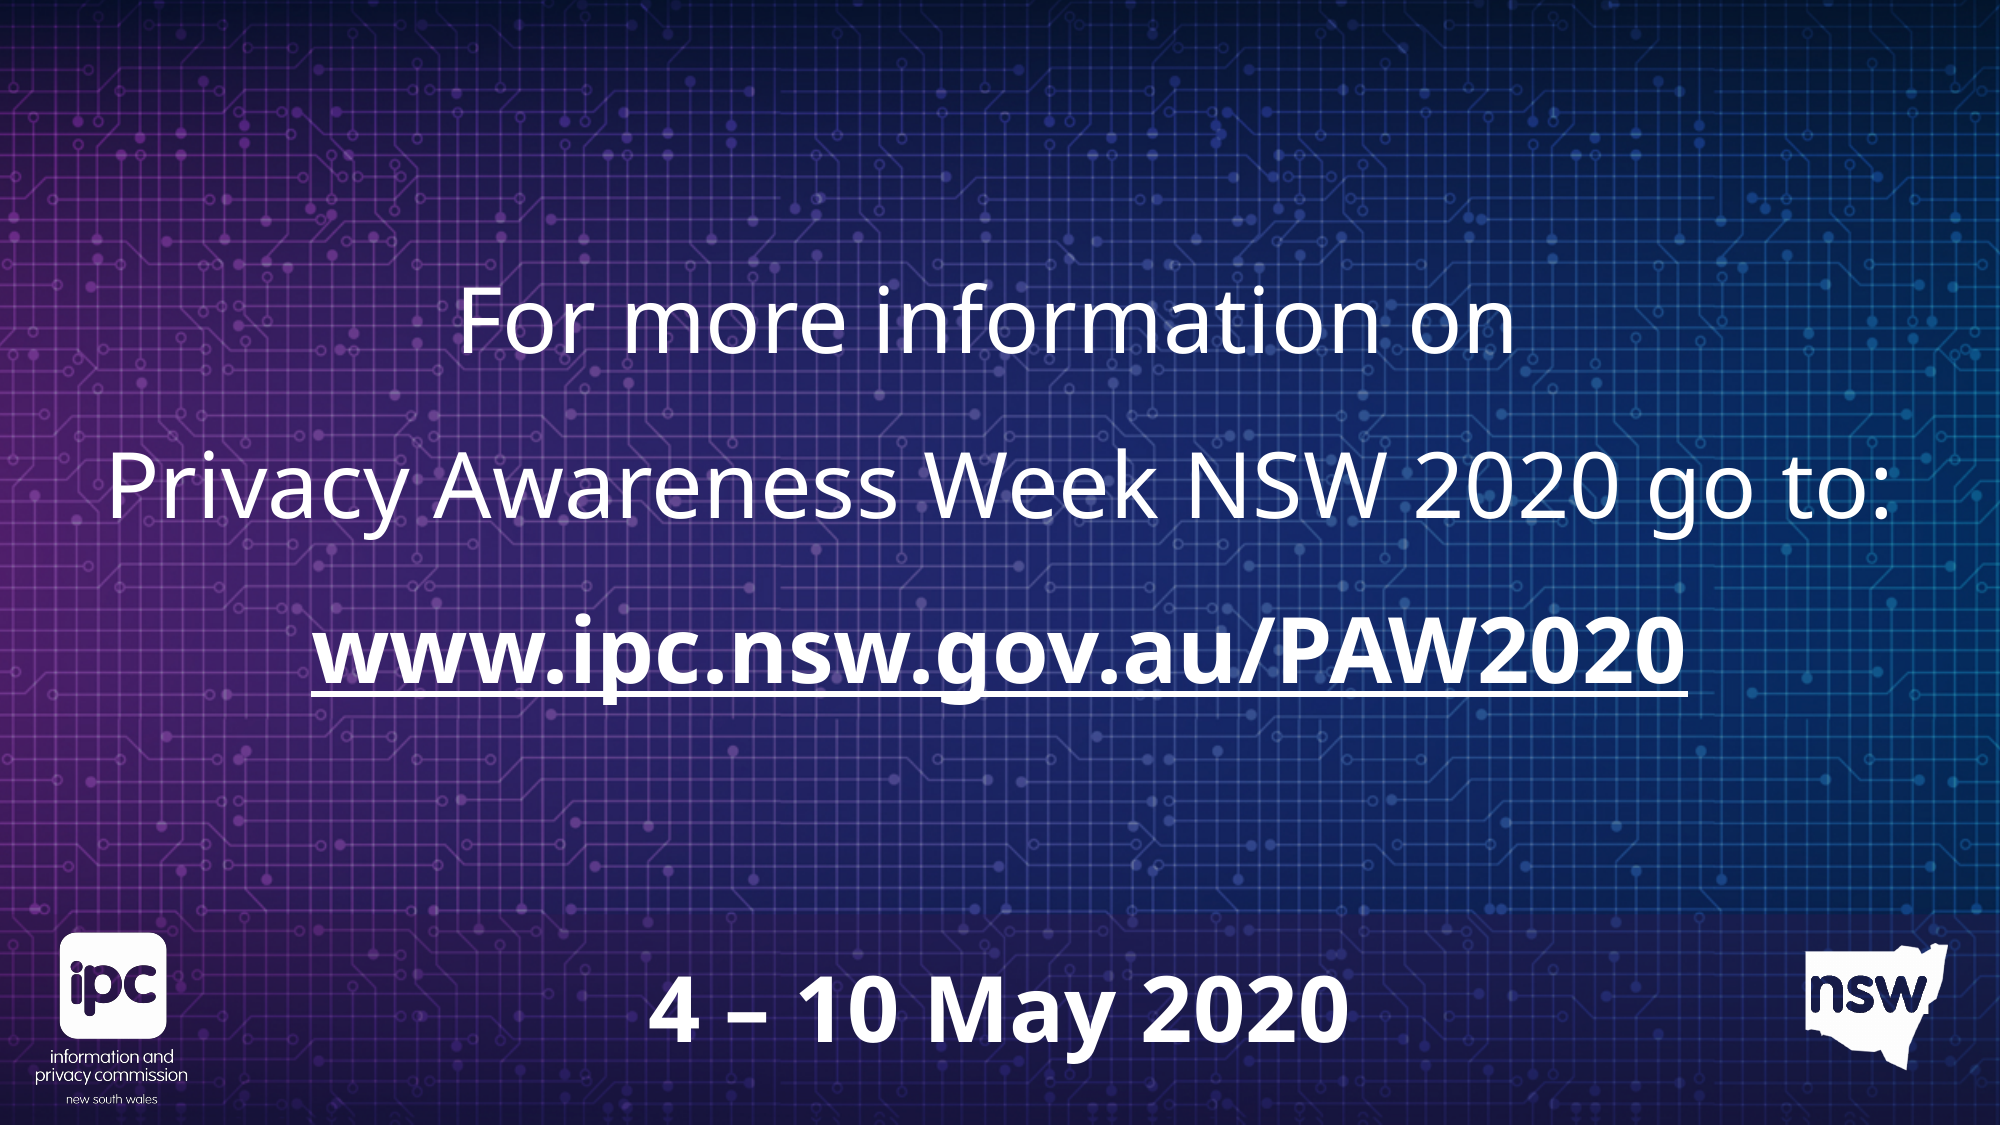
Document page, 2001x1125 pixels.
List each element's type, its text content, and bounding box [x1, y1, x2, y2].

text_box 4 – 10 May 2020 [537, 943, 1463, 1069]
picture [32, 930, 191, 1109]
text_box For more information on Privacy Awareness Week NSW 2020 go to: www.ipc.nsw.gov.au/PAW2020 [77, 199, 1923, 710]
picture [1782, 914, 1968, 1100]
picture [0, 0, 2000, 913]
text_box [0, 913, 2000, 1125]
